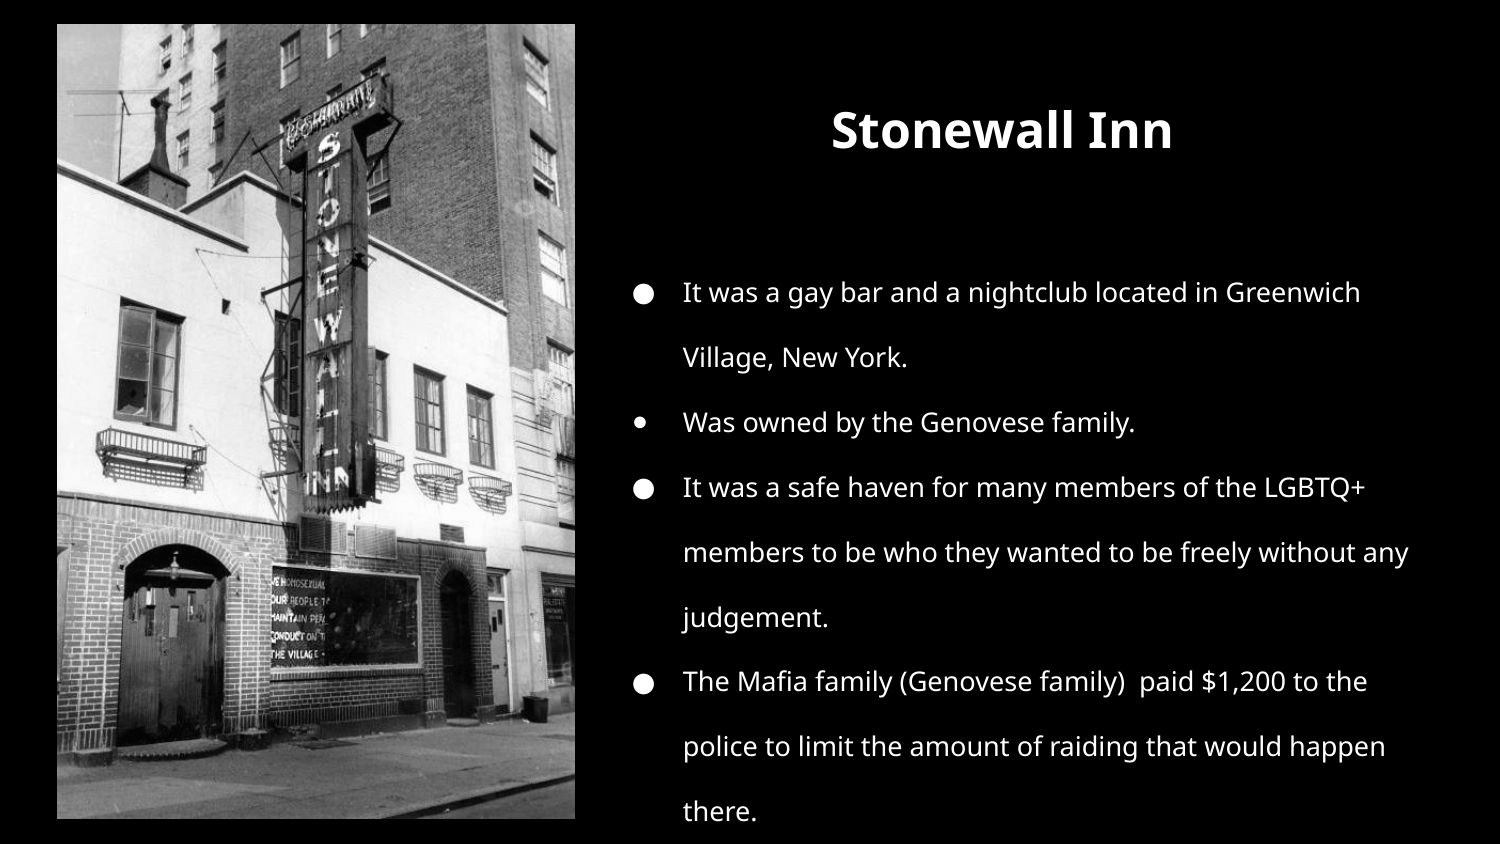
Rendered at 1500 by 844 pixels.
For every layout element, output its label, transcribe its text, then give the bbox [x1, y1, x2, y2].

list It was a gay bar and a nightclub located in Greenwich Village, New York. Was owned by the Genovese family. It was a safe haven for many members of the LGBTQ+ members to be who they wanted to be freely without any judgement. The Mafia family (Genovese family) paid $1,200 to the police to limit the amount of raiding that would happen there. [592, 227, 1436, 750]
picture [57, 24, 576, 819]
title Stonewall Inn [592, 49, 1413, 174]
